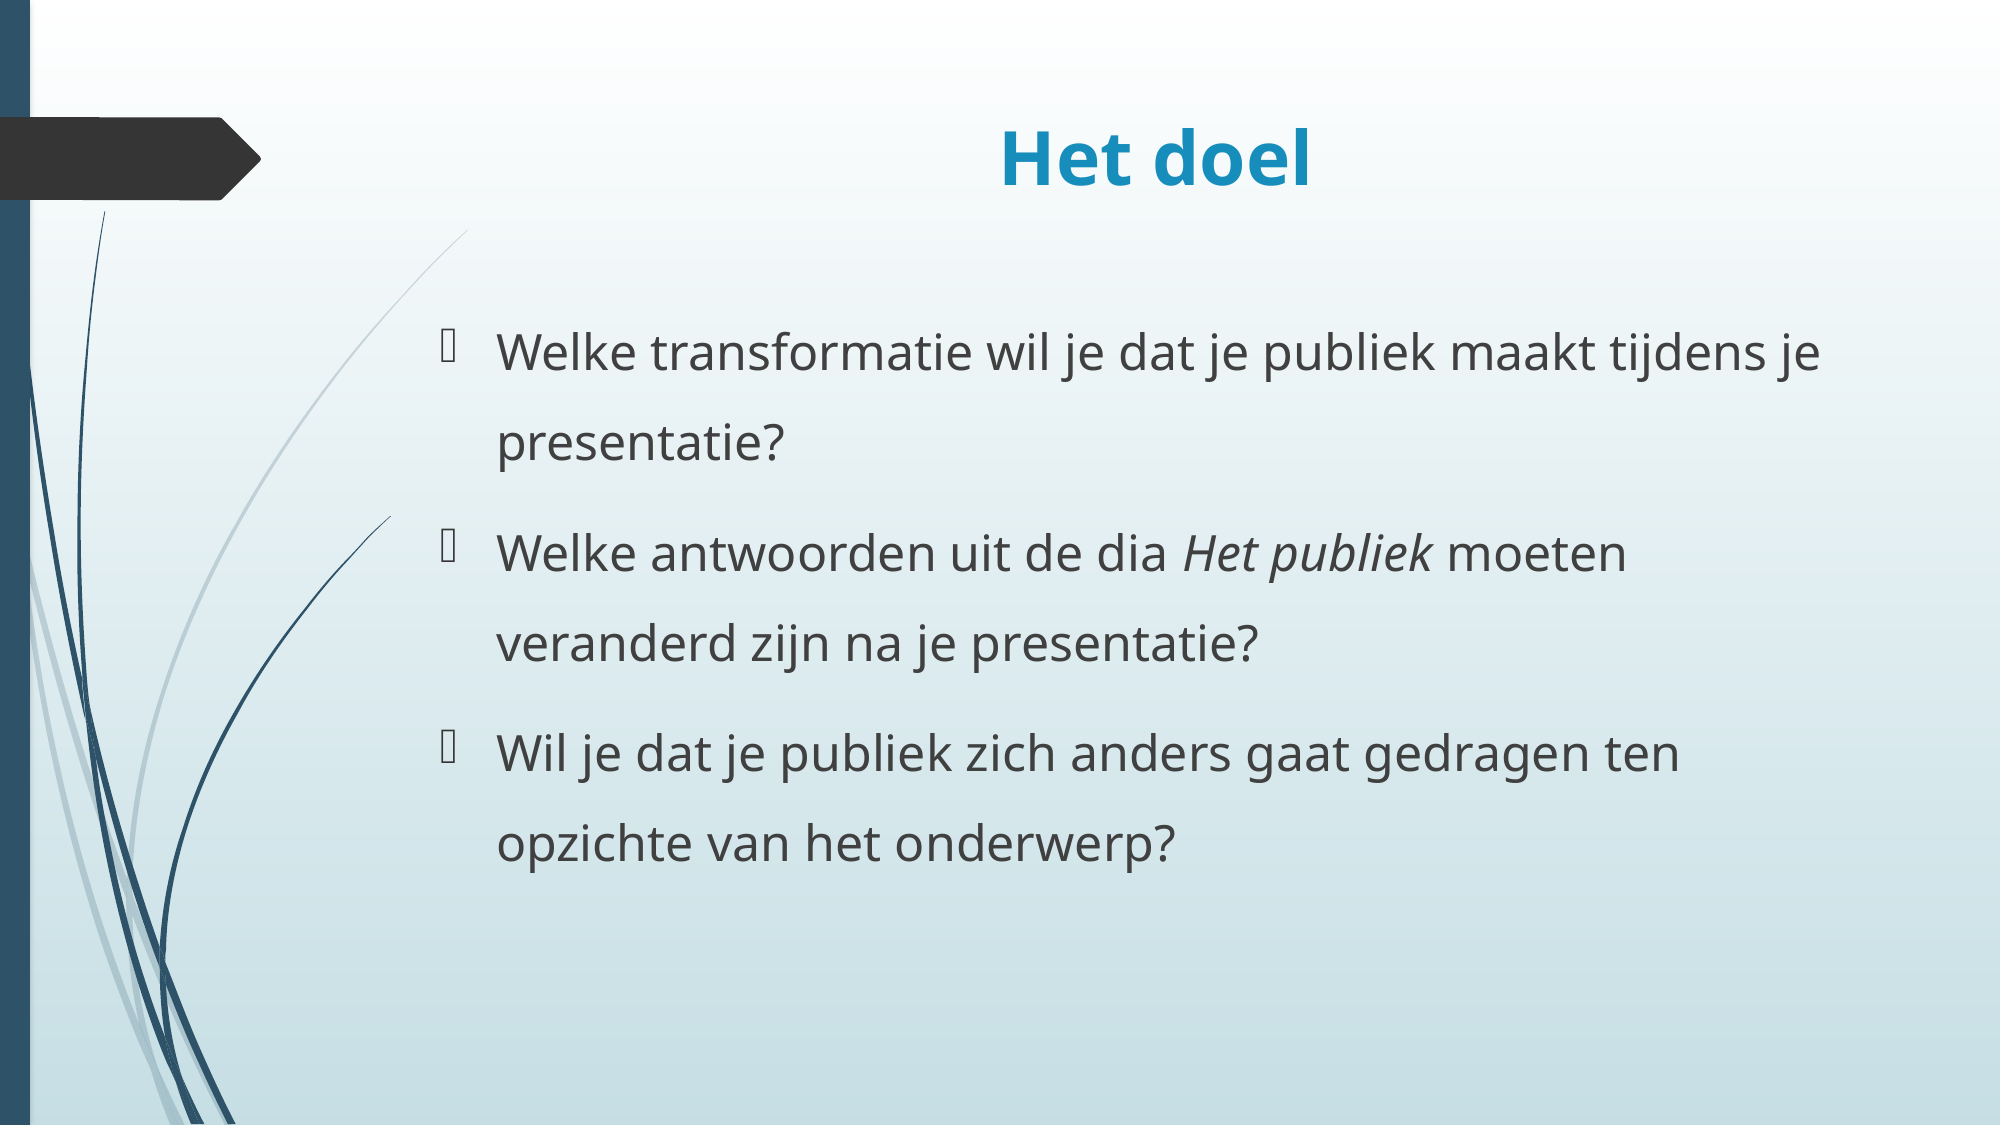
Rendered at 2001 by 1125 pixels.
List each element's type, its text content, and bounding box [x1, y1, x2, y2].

list Welke transformatie wil je dat je publiek maakt tijdens je presentatie? Welke antwoorden uit de dia Het publiek moeten veranderd zijn na je presentatie? Wil je dat je publiek zich anders gaat gedragen ten opzichte van het onderwerp? [424, 282, 1888, 970]
title Het doel [424, 102, 1888, 282]
